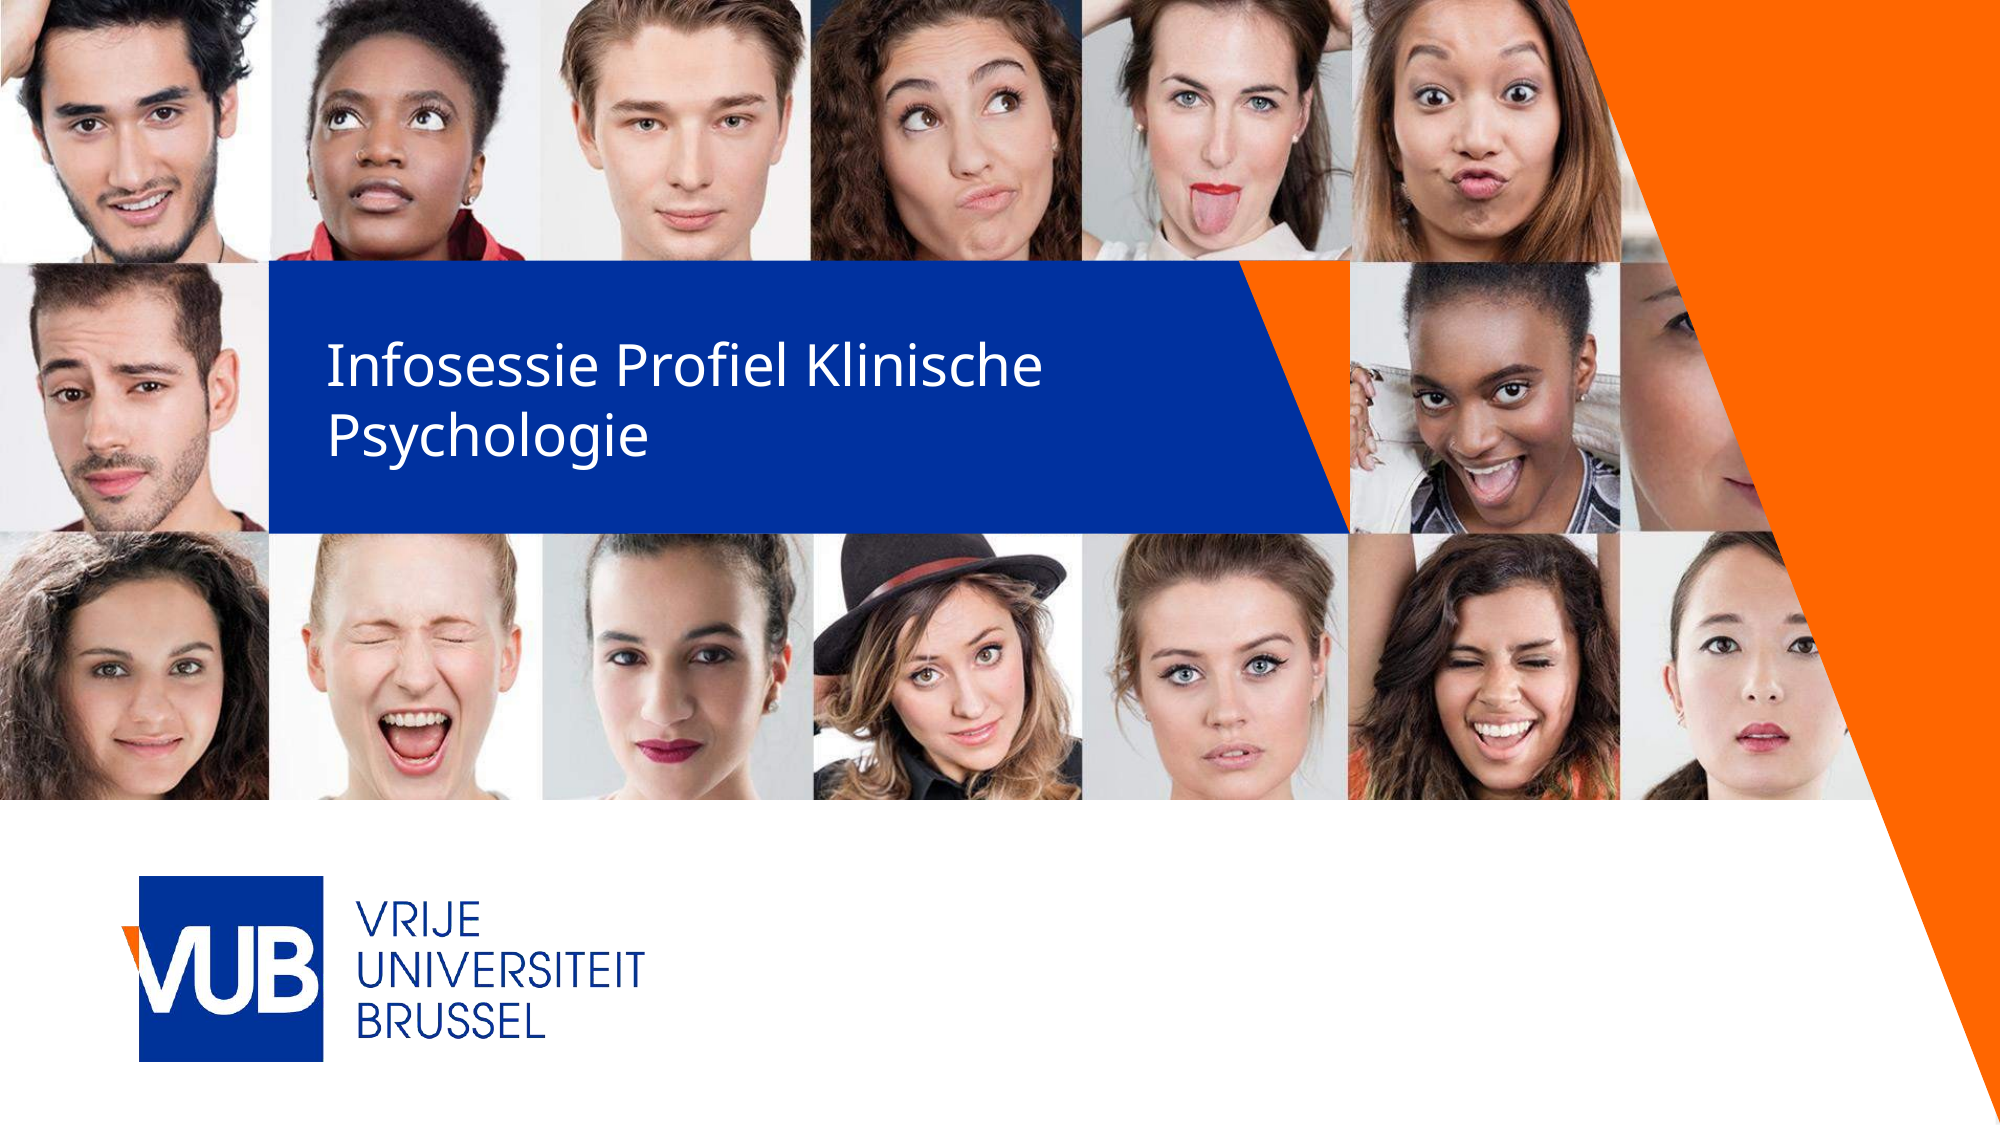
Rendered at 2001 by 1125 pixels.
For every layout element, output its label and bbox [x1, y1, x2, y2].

text_box [0, 0, 2000, 1125]
text_box [268, 260, 1351, 534]
